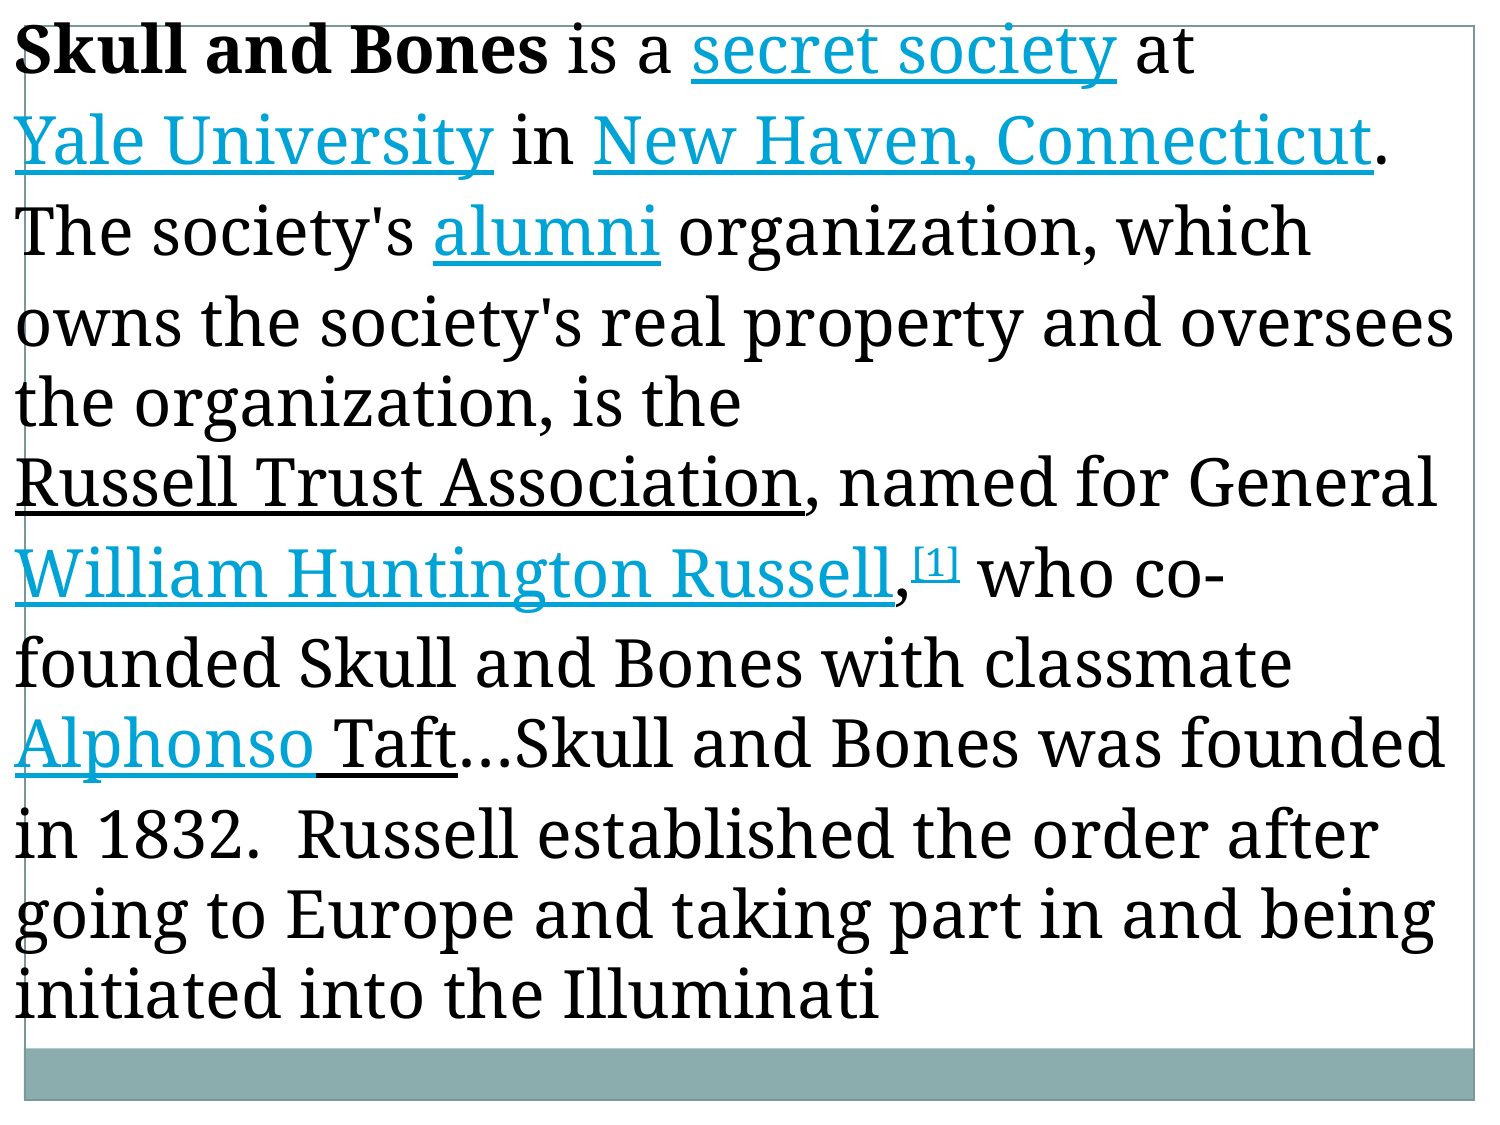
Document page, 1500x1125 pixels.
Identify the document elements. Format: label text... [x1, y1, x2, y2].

text_box Skull and Bones is a secret society at Yale University in New Haven, Connecticut. The society's alumni organization, which owns the society's real property and oversees the organization, is the Russell Trust Association, named for General William Huntington Russell,[1] who co-founded Skull and Bones with classmate Alphonso Taft…Skull and Bones was founded in 1832. Russell established the order after going to Europe and taking part in and being initiated into the Illuminati [0, 0, 1500, 1040]
